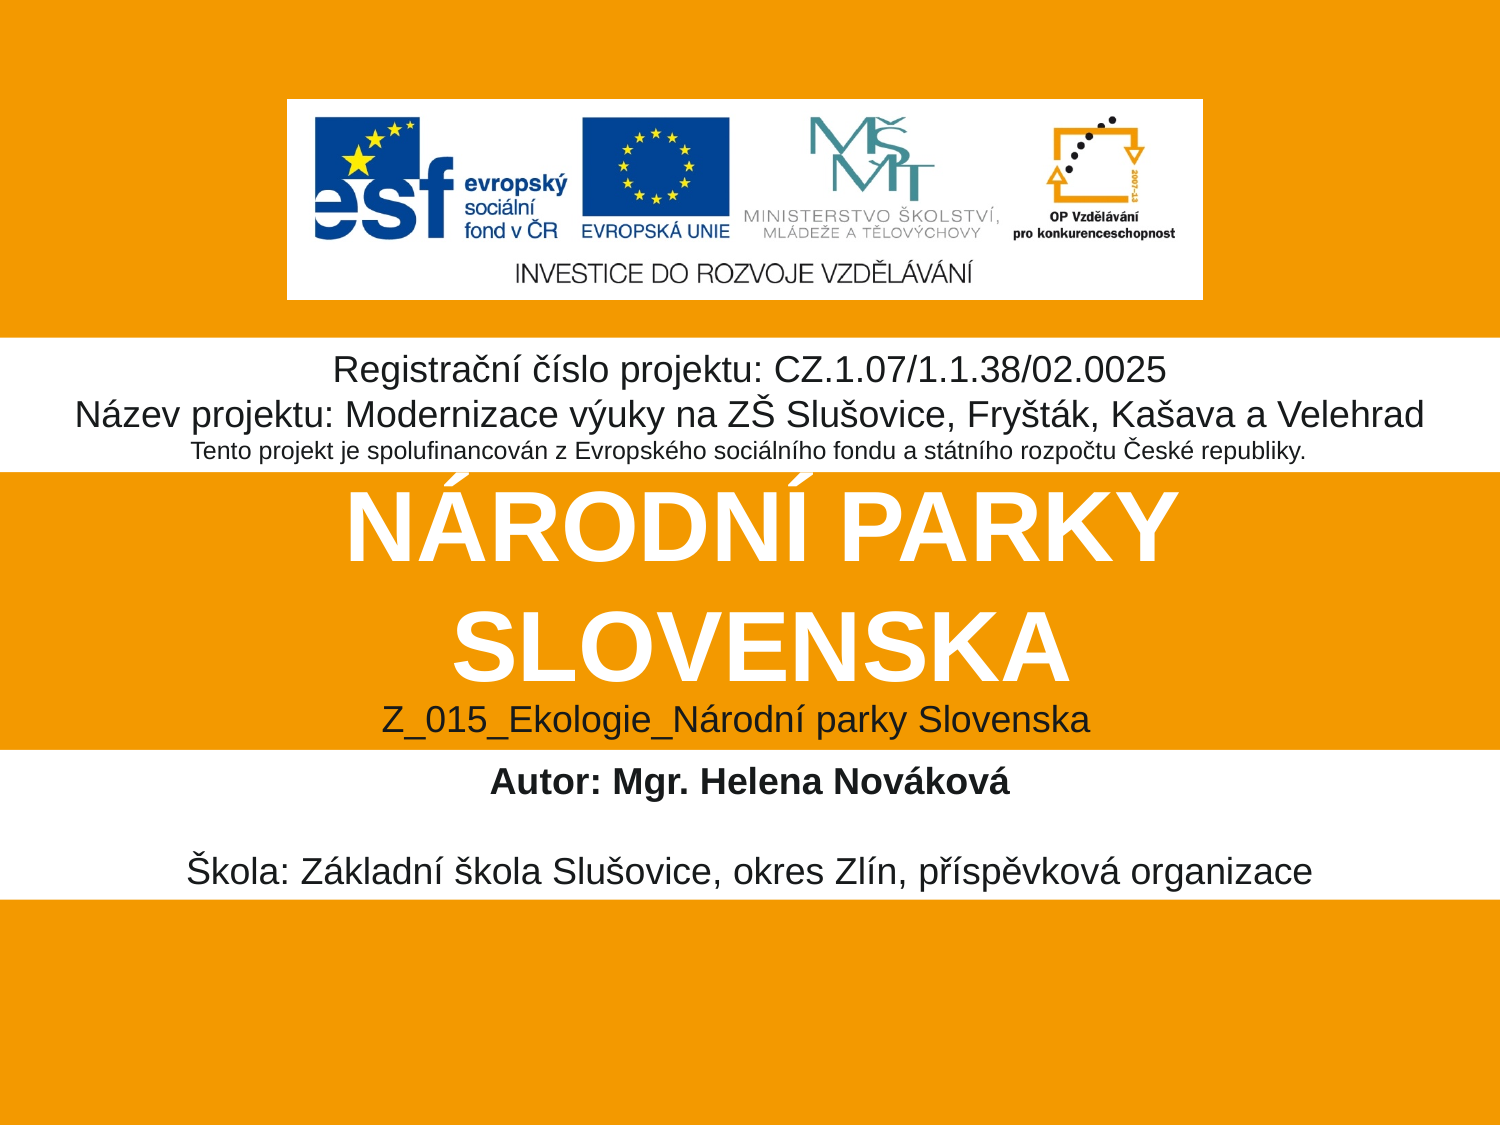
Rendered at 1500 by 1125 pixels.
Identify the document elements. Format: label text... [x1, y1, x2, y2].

text_box Registrační číslo projektu: CZ.1.07/1.1.38/02.0025 Název projektu: Modernizace výuky na ZŠ Slušovice, Fryšták, Kašava a Velehrad Tento projekt je spolufinancován z Evropského sociálního fondu a státního rozpočtu České republiky. [0, 337, 1500, 473]
picture [287, 99, 1203, 300]
text_box Z_015_Ekologie_Národní parky Slovenska [366, 687, 1106, 748]
title NÁRODNÍ PARKY SLOVENSKA [24, 474, 1500, 688]
text_box Autor: Mgr. Helena Nováková Škola: Základní škola Slušovice, okres Zlín, příspěvková organizace [0, 749, 1500, 900]
